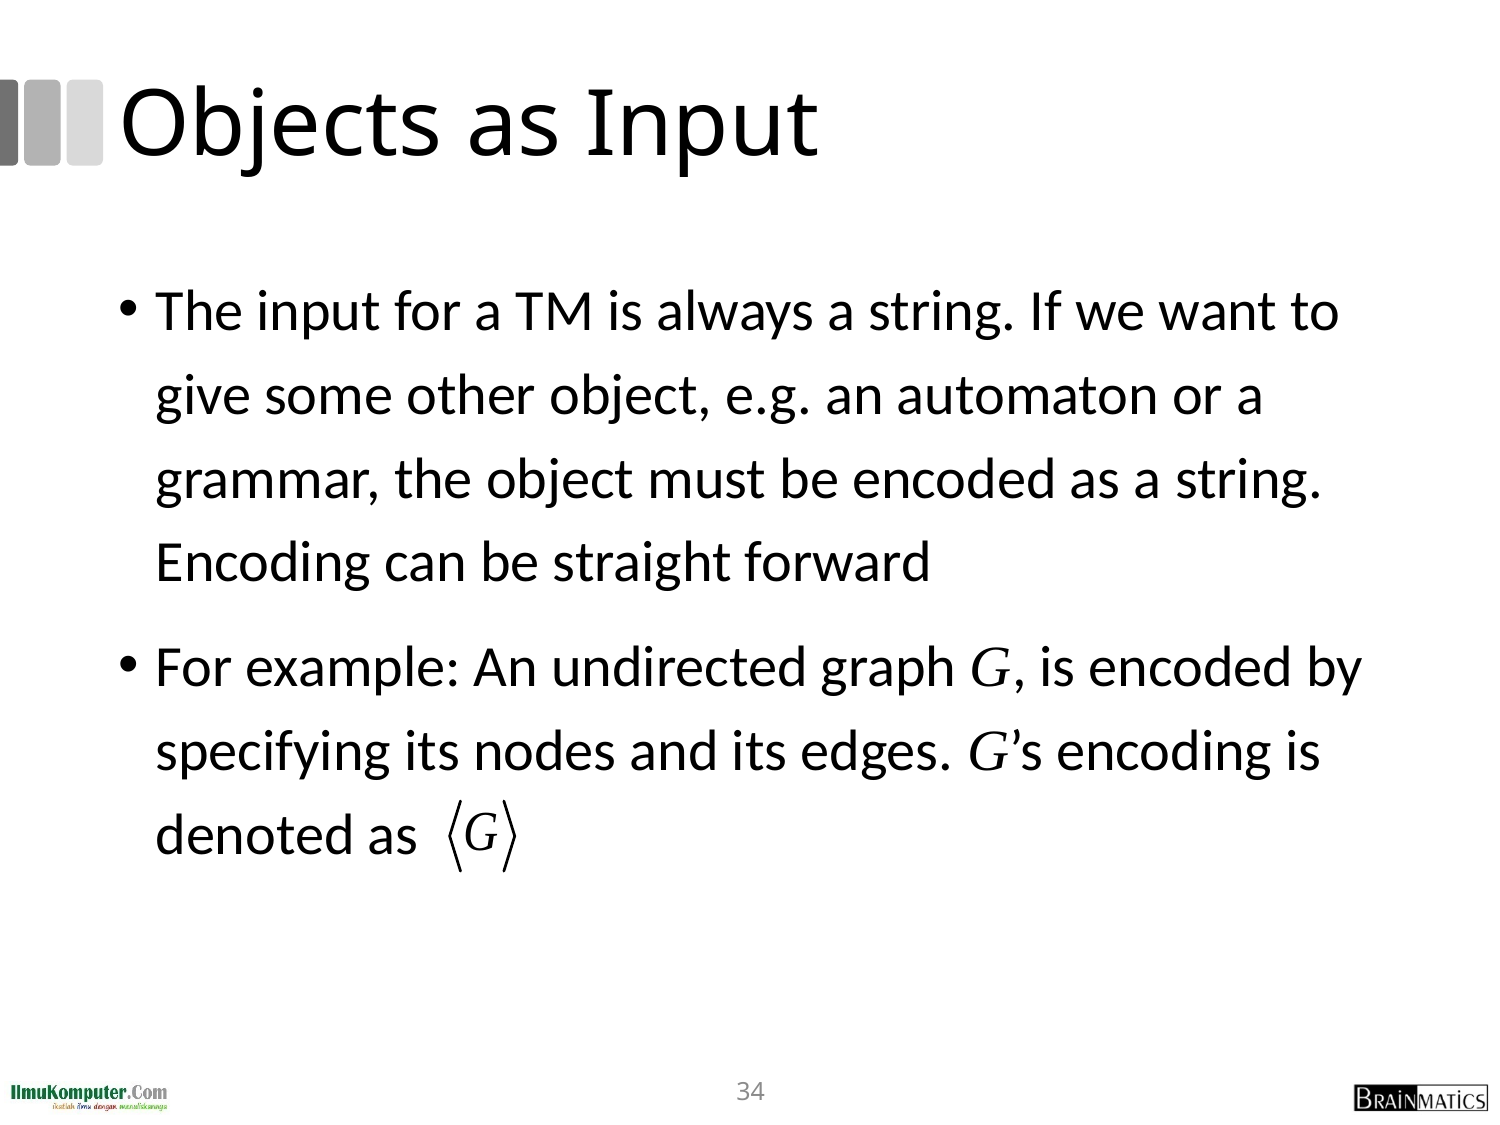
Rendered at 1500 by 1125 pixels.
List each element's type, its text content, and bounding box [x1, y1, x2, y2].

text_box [437, 787, 530, 888]
picture [4, 1081, 173, 1115]
title Objects as Input [103, 45, 1477, 206]
list The input for a TM is always a string. If we want to give some other object, e.g. an automaton or a grammar, the object must be encoded as a string. Encoding can be straight forward For example: An undirected graph G, is encoded by specifying its nodes and its edges. G’s encoding is denoted as [103, 250, 1397, 1013]
picture [1351, 1081, 1491, 1115]
slide_number 34 [582, 1062, 920, 1123]
